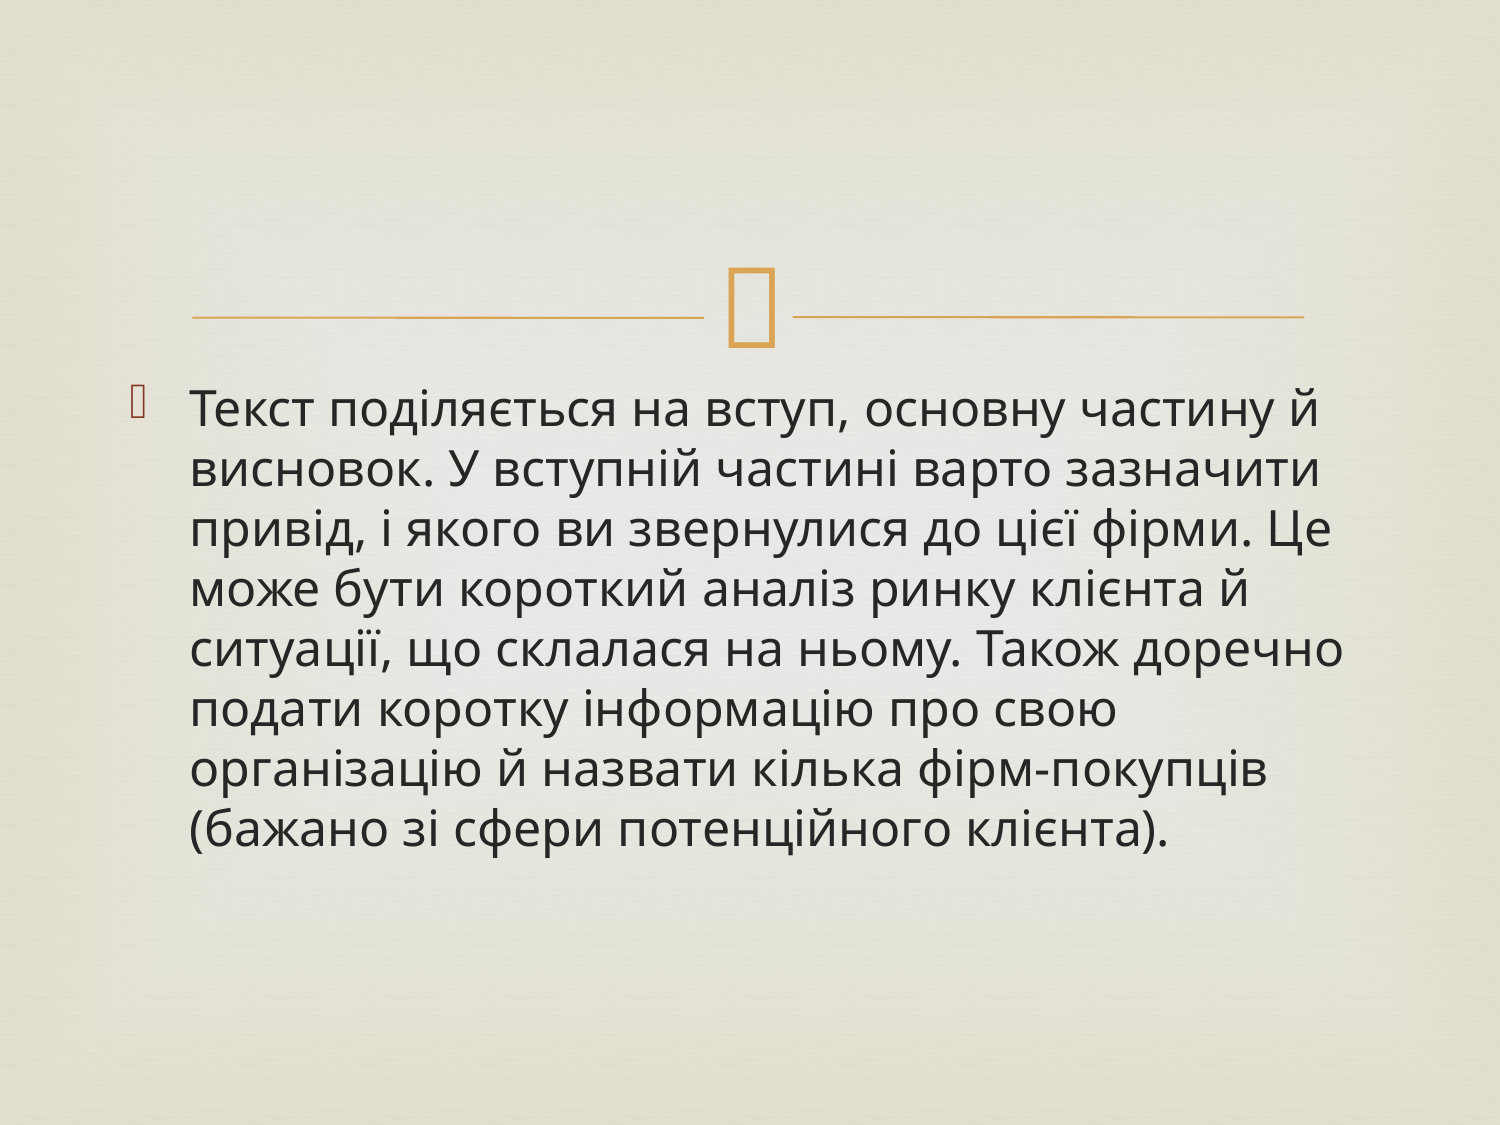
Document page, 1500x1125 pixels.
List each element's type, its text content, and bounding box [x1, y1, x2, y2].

list Текст поділяється на вступ, основну частину й висновок. У вступній частині варто зазначити привід, і якого ви звернулися до цієї фірми. Це може бути короткий аналіз ринку клієнта й ситуації, що склалася на ньому. Також доречно подати коротку інформацію про свою організацію й назвати кілька фірм-покупців (бажано зі сфери потенційного клієнта). [114, 368, 1386, 1005]
